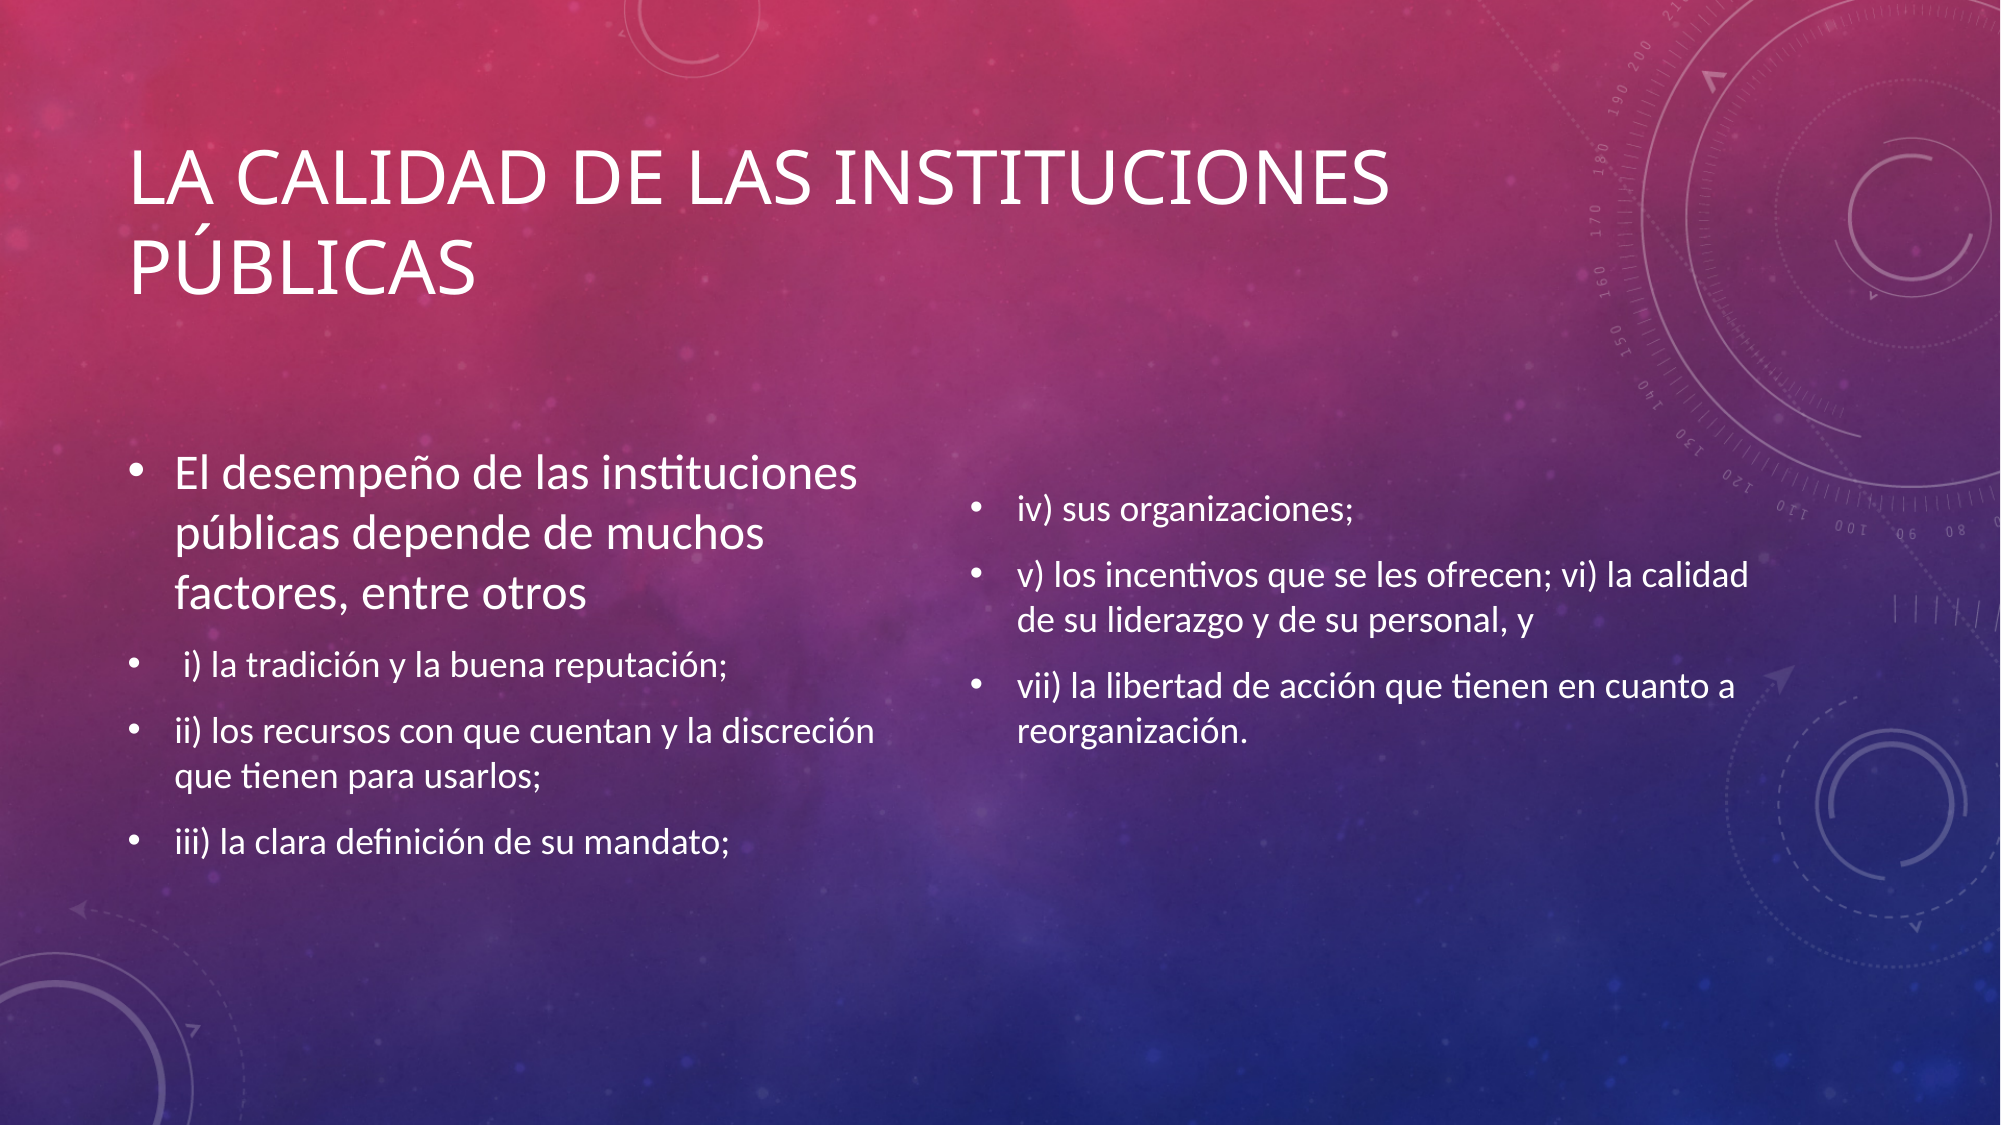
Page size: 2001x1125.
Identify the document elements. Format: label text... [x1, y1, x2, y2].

list iv) sus organizaciones; v) los incentivos que se les ofrecen; vi) la calidad de su liderazgo y de su personal, y vii) la libertad de acción que tienen en cuanto a reorganización. [955, 351, 1775, 950]
list El desempeño de las instituciones públicas depende de muchos factores, entre otros i) la tradición y la buena reputación; ii) los recursos con que cuentan y la discreción que tienen para usarlos; iii) la clara definición de su mandato; [112, 351, 932, 950]
picture [0, 0, 2001, 1125]
title La calidad de las instituciones públicas [112, 99, 1775, 339]
